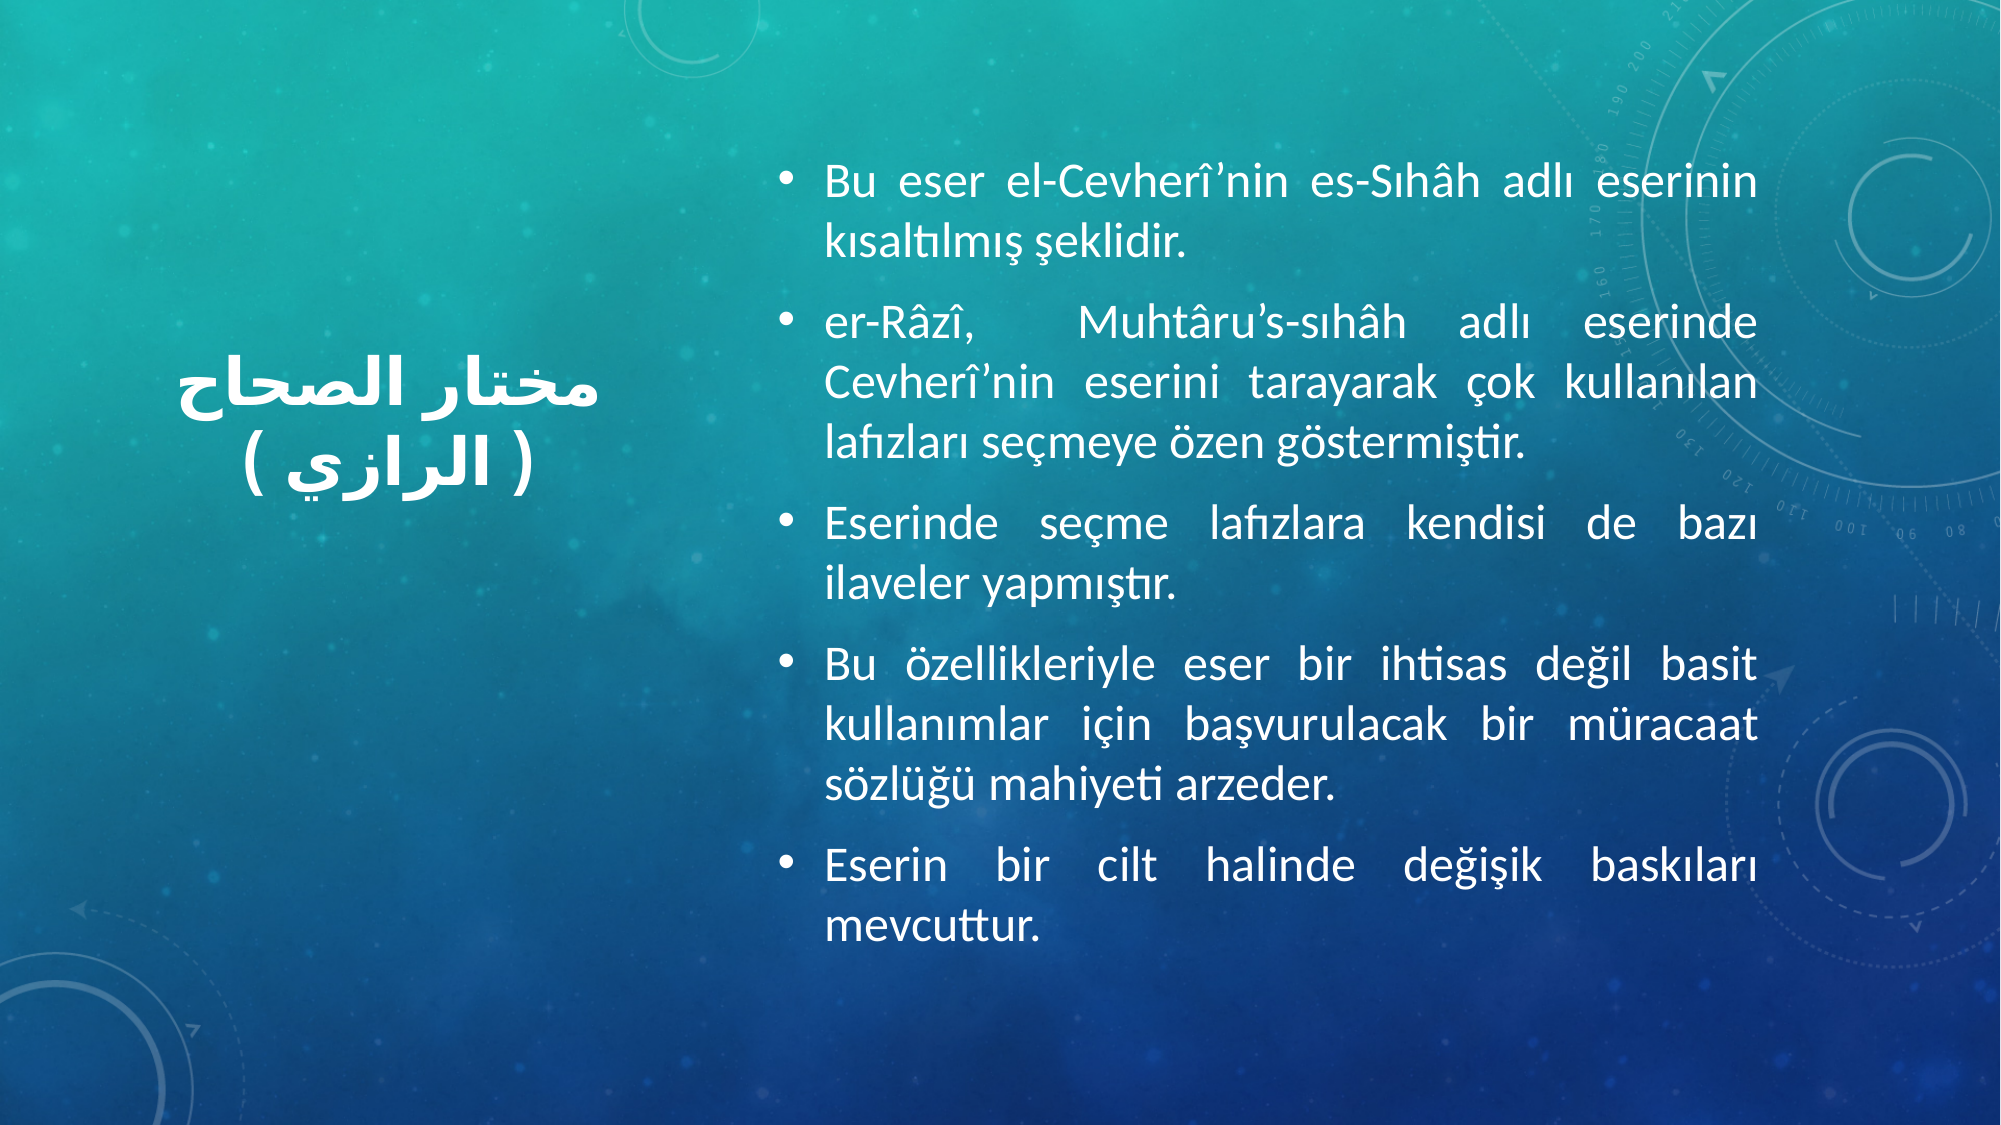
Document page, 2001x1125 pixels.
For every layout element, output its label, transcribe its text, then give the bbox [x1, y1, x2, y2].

picture [0, 0, 2001, 1125]
list Bu eser el-Cevherî’nin es-Sıhâh adlı eserinin kısaltılmış şeklidir. er-Râzî, Muhtâru’s-sıhâh adlı eserinde Cevherî’nin eserini tarayarak çok kullanılan lafızları seçmeye özen göstermiştir. Eserinde seçme lafızlara kendisi de bazı ilaveler yapmıştır. Bu özellikleriyle eser bir ihtisas değil basit kullanımlar için başvurulacak bir müracaat sözlüğü mahiyeti arzeder. Eserin bir cilt halinde değişik baskıları mevcuttur. [762, 99, 1775, 999]
title مختار الصحاح ( الرازي ) [62, 332, 717, 506]
